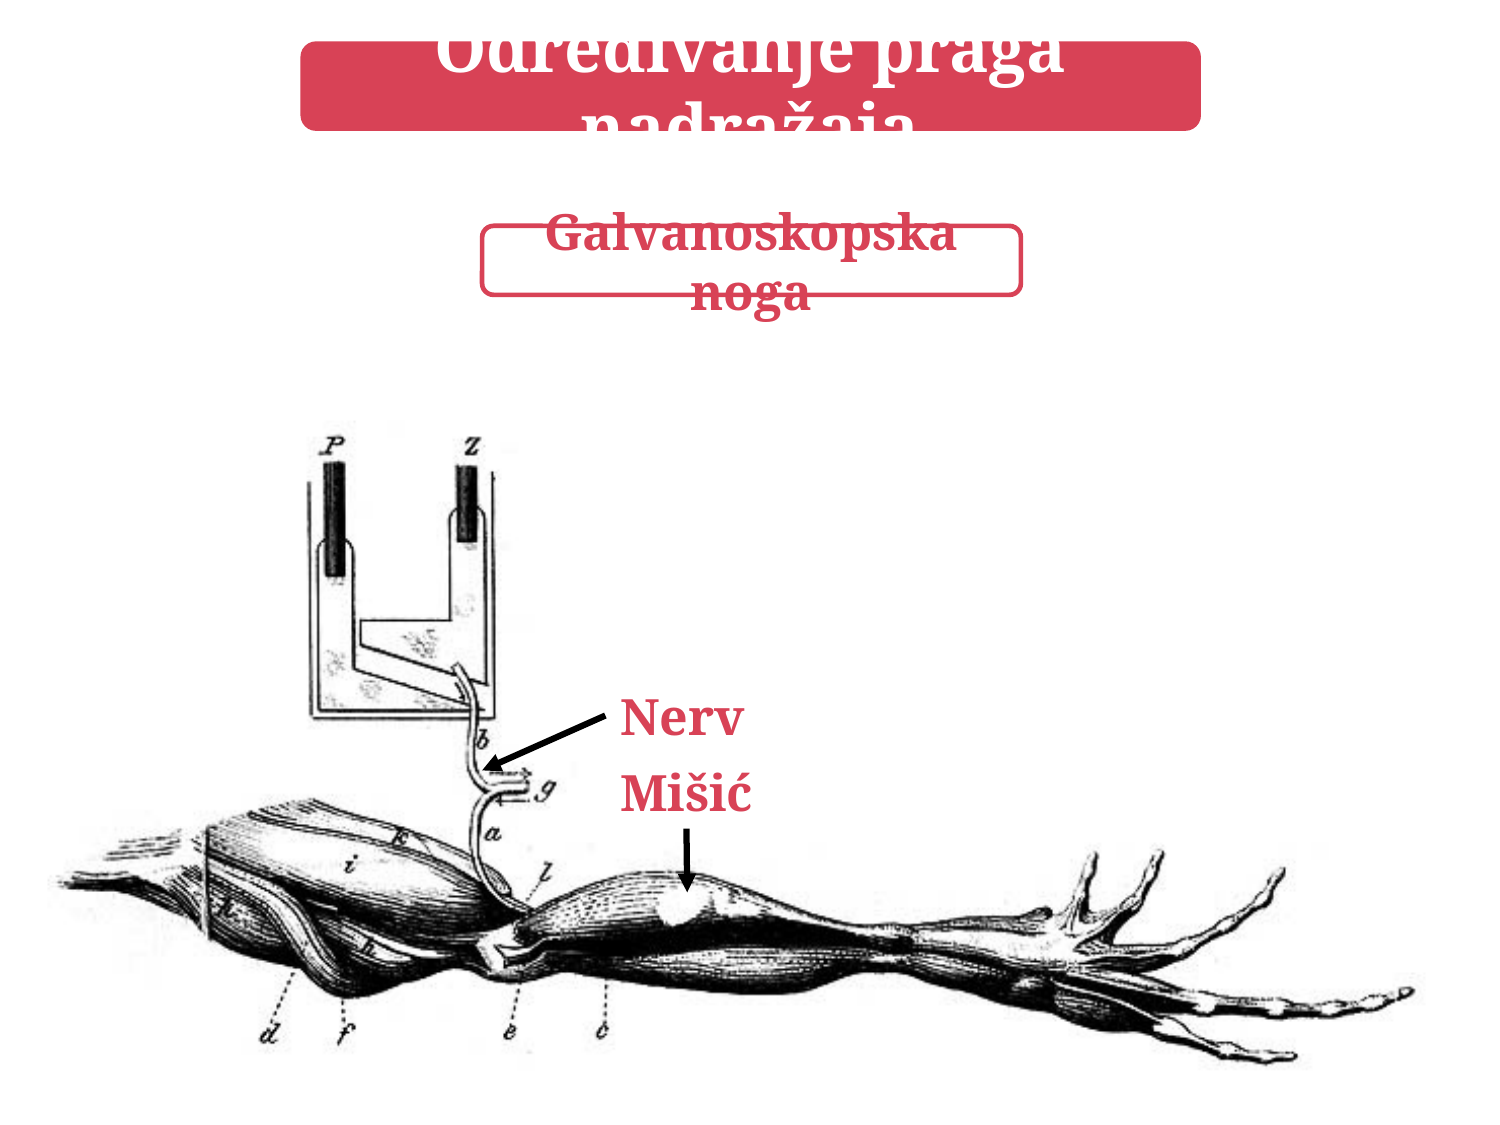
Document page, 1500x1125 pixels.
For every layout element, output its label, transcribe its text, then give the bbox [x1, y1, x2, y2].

text_box Određivanje praga nadražaja [300, 41, 1201, 131]
text_box Galvanoskopska noga [481, 224, 1022, 296]
picture [32, 405, 1446, 1103]
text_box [482, 716, 606, 771]
